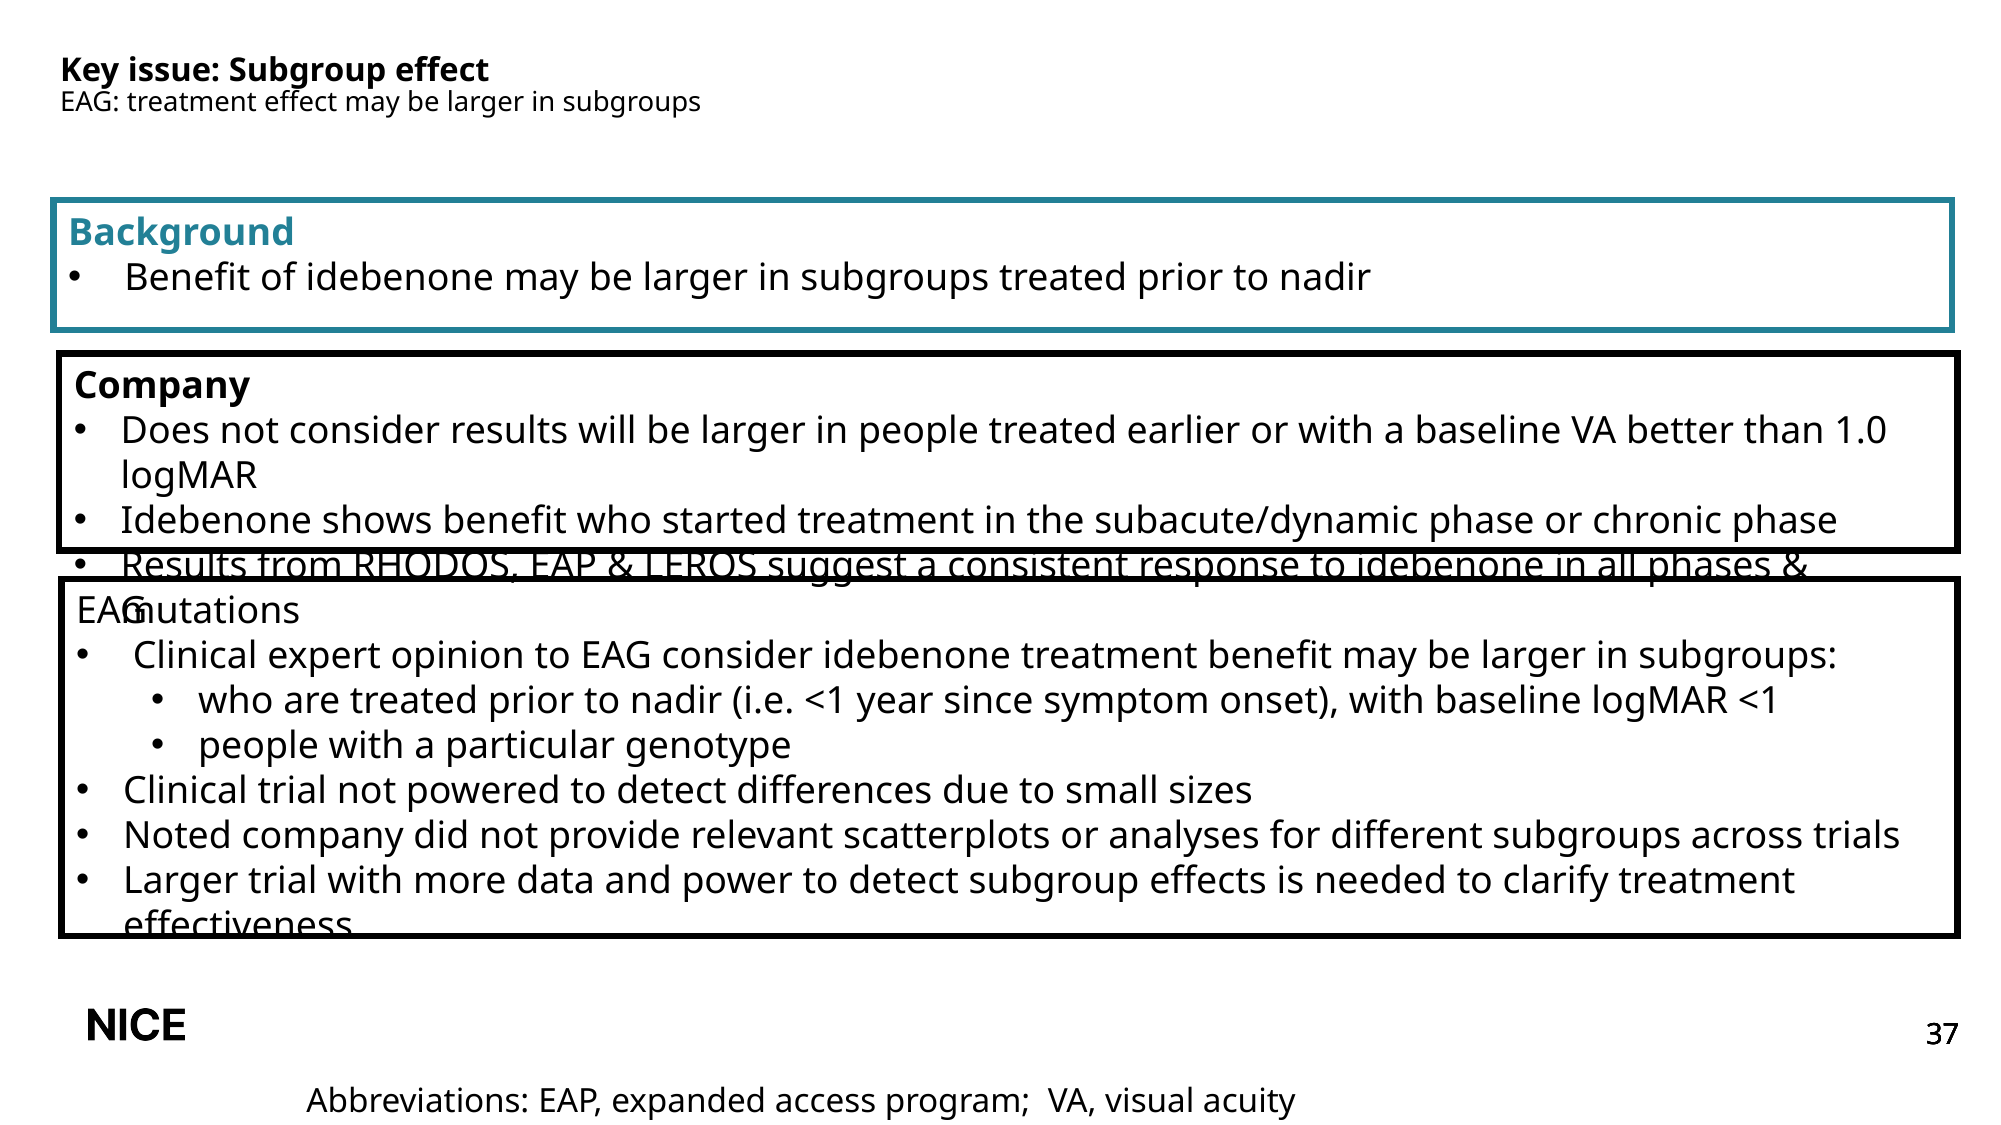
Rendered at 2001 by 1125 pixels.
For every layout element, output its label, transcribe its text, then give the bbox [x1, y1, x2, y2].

text_box EAG Clinical expert opinion to EAG consider idebenone treatment benefit may be larger in subgroups: who are treated prior to nadir (i.e. <1 year since symptom onset), with baseline logMAR <1 people with a particular genotype Clinical trial not powered to detect differences due to small sizes Noted company did not provide relevant scatterplots or analyses for different subgroups across trials Larger trial with more data and power to detect subgroup effects is needed to clarify treatment effectiveness [60, 578, 1959, 937]
text_box Abbreviations: EAP, expanded access program; VA, visual acuity [291, 1071, 1596, 1125]
text_box Background Benefit of idebenone may be larger in subgroups treated prior to nadir [52, 199, 1953, 331]
text_box Company Does not consider results will be larger in people treated earlier or with a baseline VA better than 1.0 logMAR Idebenone shows benefit who started treatment in the subacute/dynamic phase or chronic phase Results from RHODOS, EAP & LEROS suggest a consistent response to idebenone in all phases & mutations [58, 352, 1958, 552]
title Key issue: Subgroup effect EAG: treatment effect may be larger in subgroups [45, 45, 1947, 127]
picture [88, 1008, 185, 1041]
